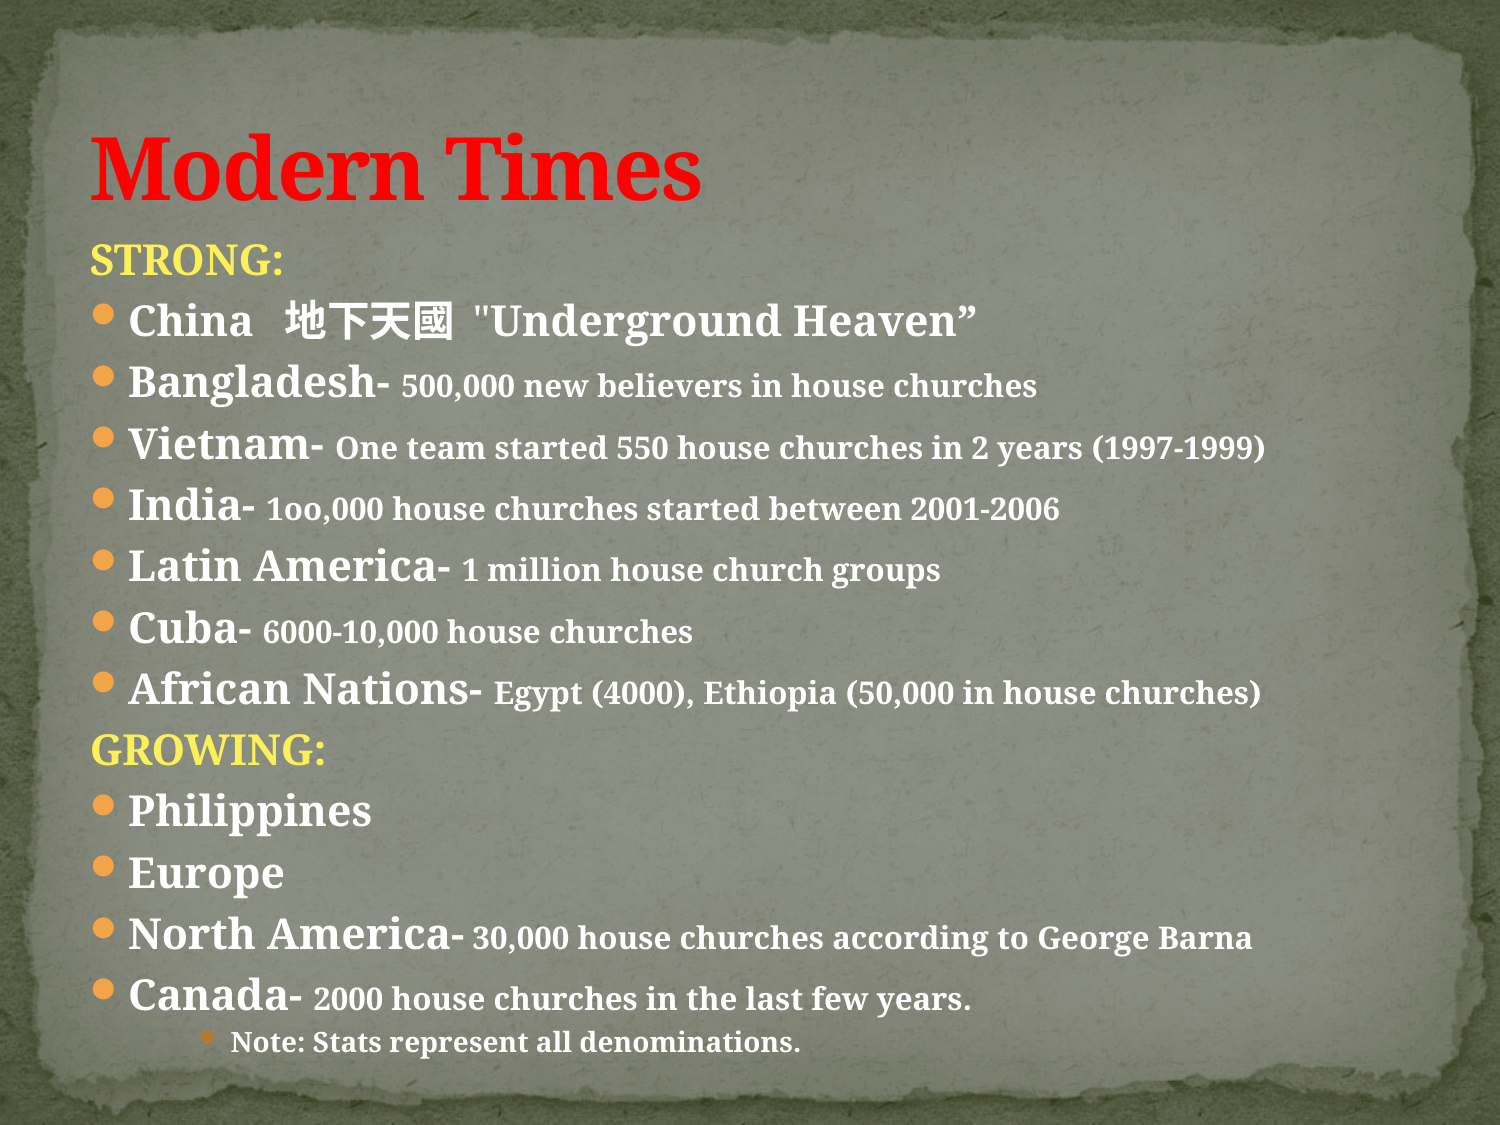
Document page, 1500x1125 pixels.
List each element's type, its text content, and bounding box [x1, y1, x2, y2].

list STRONG: China 地下天國 "Underground Heaven” Bangladesh- 500,000 new believers in house churches Vietnam- One team started 550 house churches in 2 years (1997-1999) India- 1oo,000 house churches started between 2001-2006 Latin America- 1 million house church groups Cuba- 6000-10,000 house churches African Nations- Egypt (4000), Ethiopia (50,000 in house churches) GROWING: Philippines Europe North America- 30,000 house churches according to George Barna Canada- 2000 house churches in the last few years. Note: Stats represent all denominations. [75, 225, 1425, 1075]
title Modern Times [74, 24, 1425, 225]
